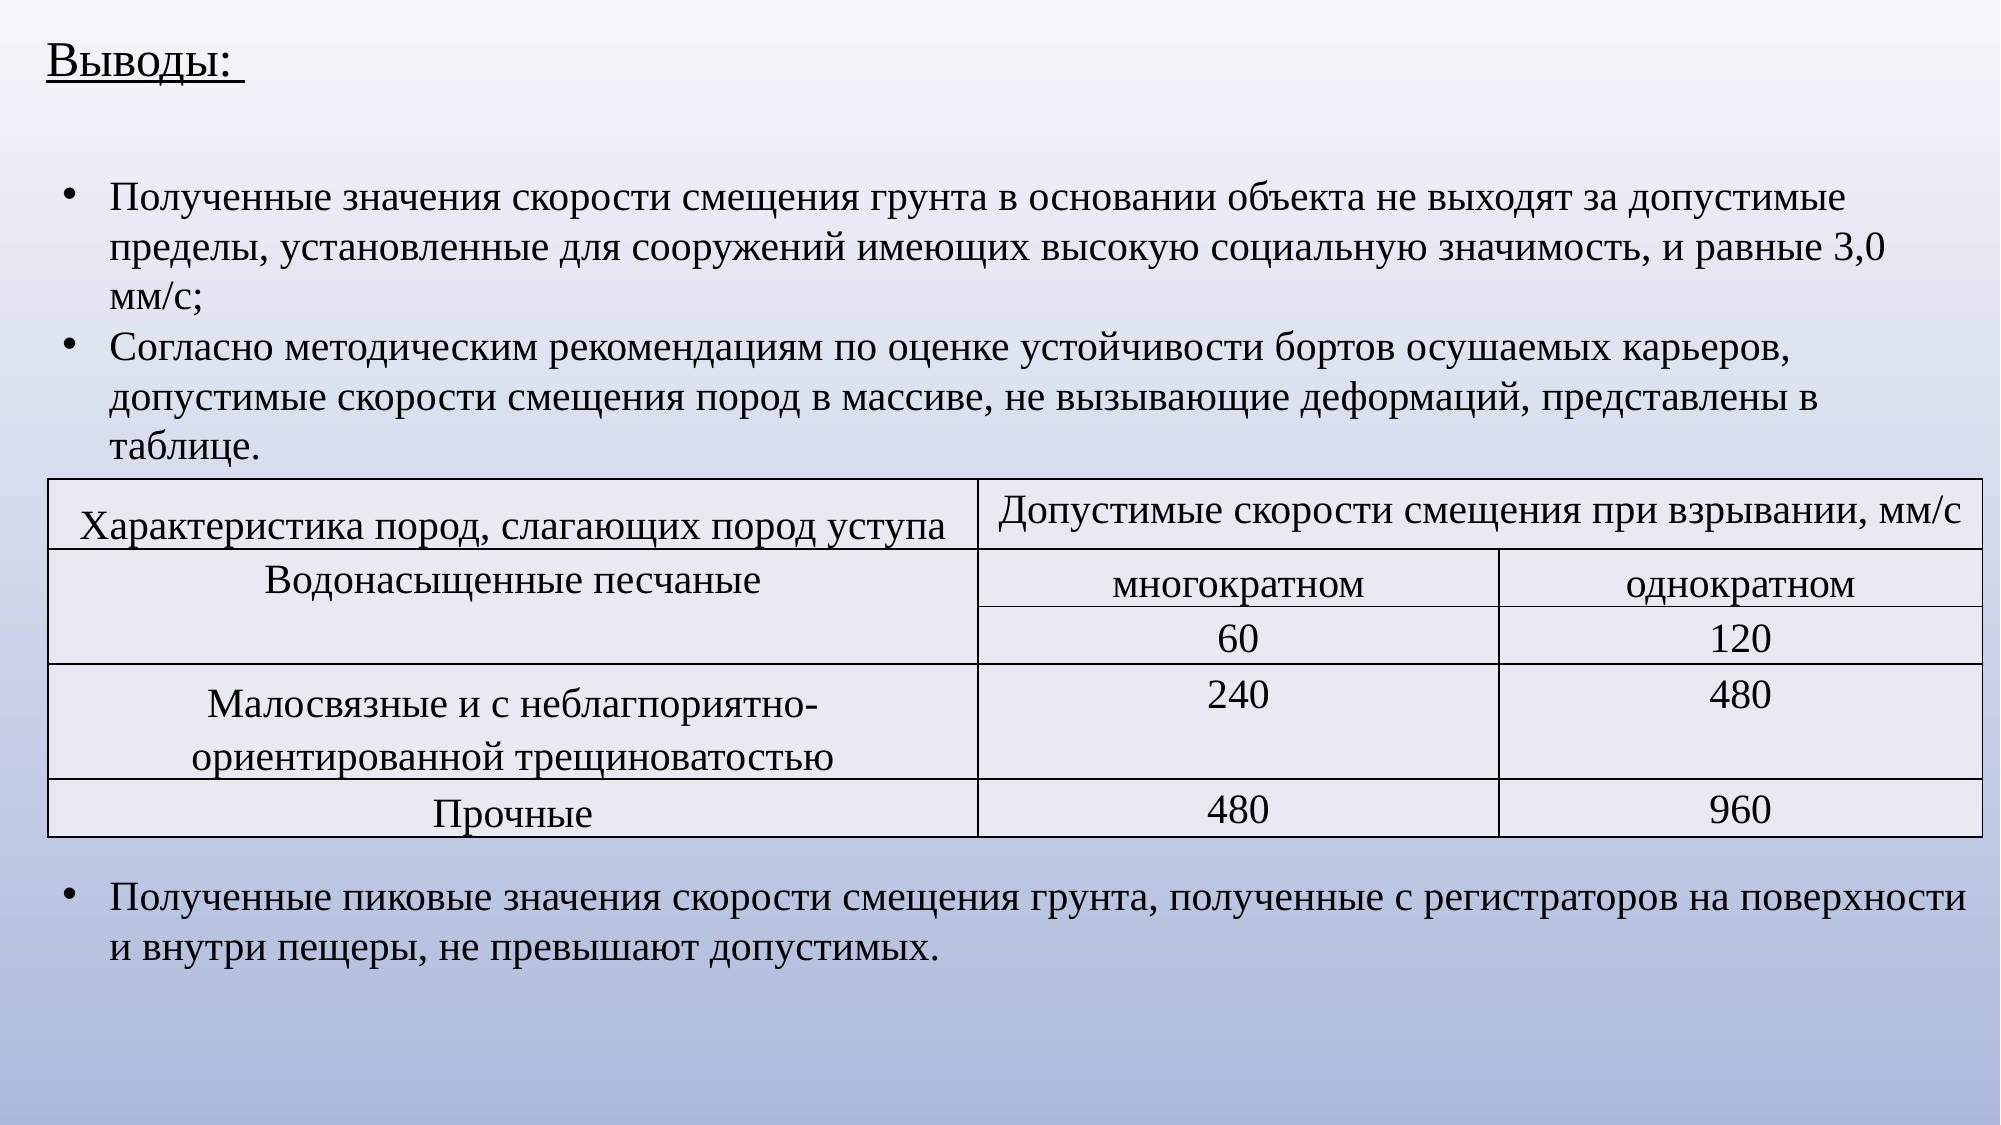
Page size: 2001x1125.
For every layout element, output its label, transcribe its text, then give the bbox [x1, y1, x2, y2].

table_cell 480 [979, 780, 1498, 836]
table_cell Прочные [49, 780, 977, 836]
table_cell однократном [1500, 550, 1982, 606]
table_cell 240 [979, 665, 1498, 778]
table_cell Водонасыщенные песчаные [49, 550, 977, 663]
table_cell 480 [1500, 665, 1982, 778]
table_cell многократном [979, 550, 1498, 606]
table_cell 120 [1500, 607, 1982, 663]
table_header Допустимые скорости смещения при взрывании, мм/с [979, 480, 1982, 548]
text_box Полученные значения скорости смещения грунта в основании объекта не выходят за допустимые пределы, установленные для сооружений имеющих высокую социальную значимость, и равные 3,0 мм/с; Согласно методическим рекомендациям по оценке устойчивости бортов осушаемых карьеров, допустимые скорости смещения пород в массиве, не вызывающие деформаций, представлены в таблице. Полученные пиковые значения скорости смещения грунта, полученные с регистраторов на поверхности и внутри пещеры, не превышают допустимых. [47, 838, 1983, 1026]
table_header Характеристика пород, слагающих пород уступа [49, 480, 977, 548]
table_cell 960 [1500, 780, 1982, 836]
table_cell 60 [979, 607, 1498, 663]
text_box Полученные значения скорости смещения грунта в основании объекта не выходят за допустимые пределы, установленные для сооружений имеющих высокую социальную значимость, и равные 3,0 мм/с; Согласно методическим рекомендациям по оценке устойчивости бортов осушаемых карьеров, допустимые скорости смещения пород в массиве, не вызывающие деформаций, представлены в таблице. Полученные пиковые значения скорости смещения грунта, полученные с регистраторов на поверхности и внутри пещеры, не превышают допустимых. [47, 160, 1983, 478]
table_cell Малосвязные и с неблагпориятно-ориентированной трещиноватостью [49, 665, 977, 778]
text_box Выводы: [31, 19, 1032, 95]
